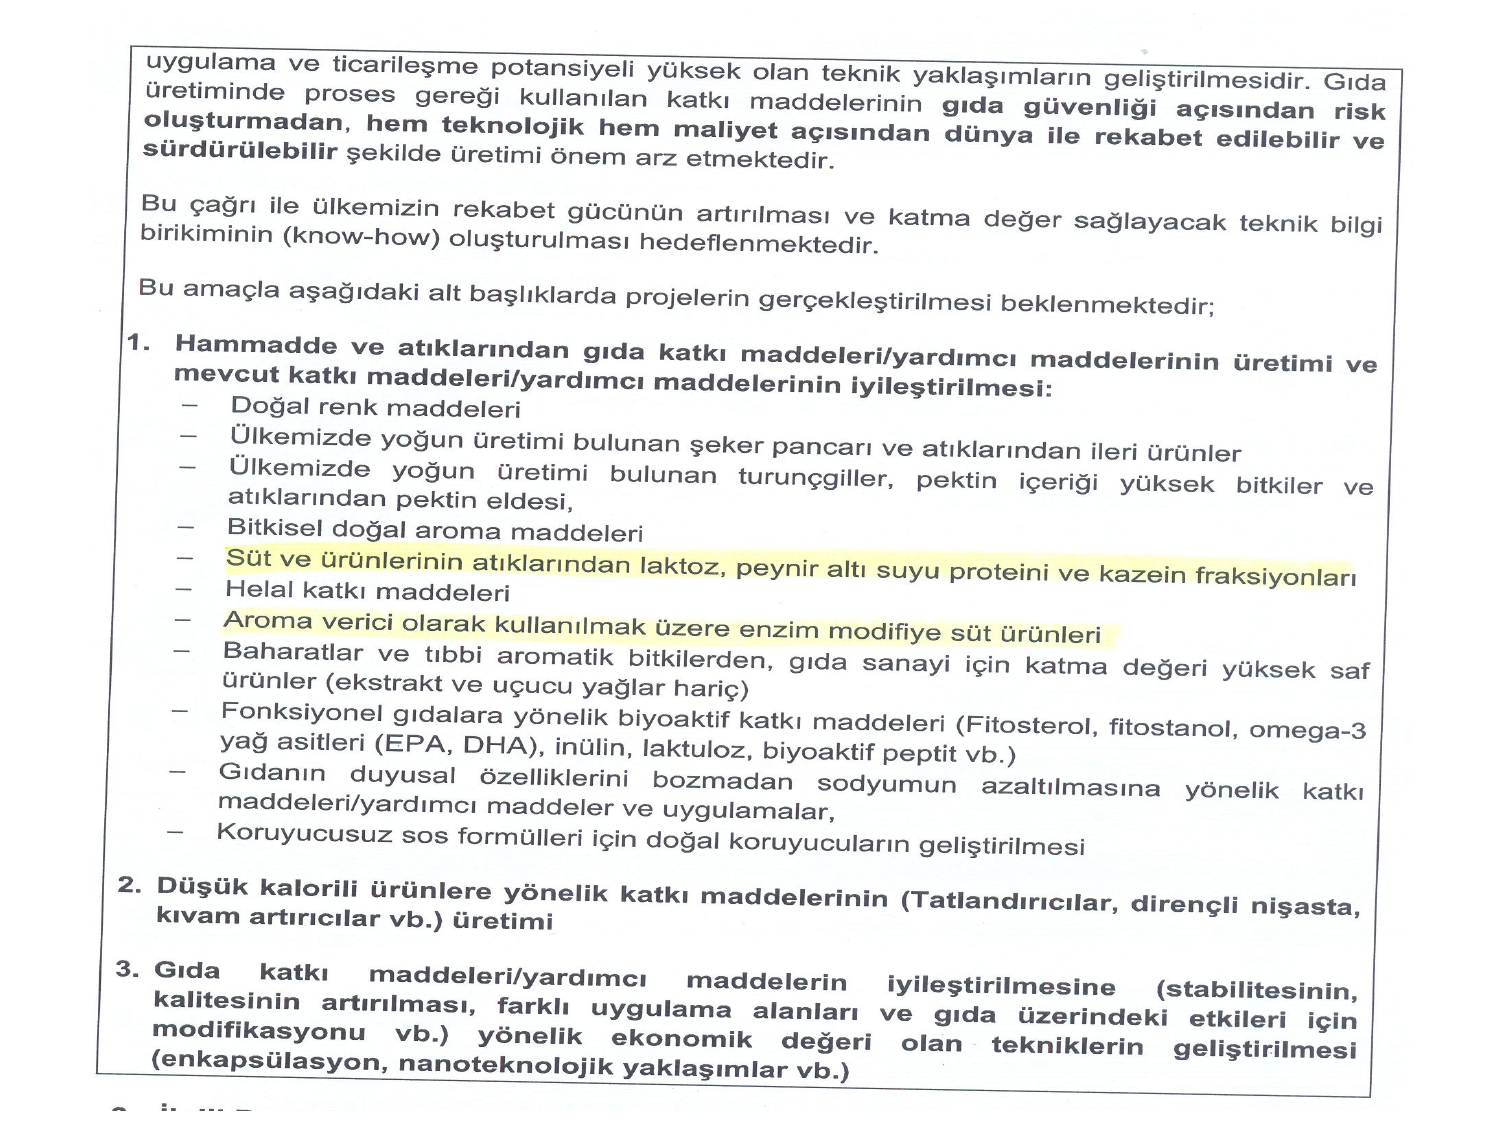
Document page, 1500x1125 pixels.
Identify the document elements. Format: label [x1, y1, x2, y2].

picture [88, 13, 1412, 1111]
